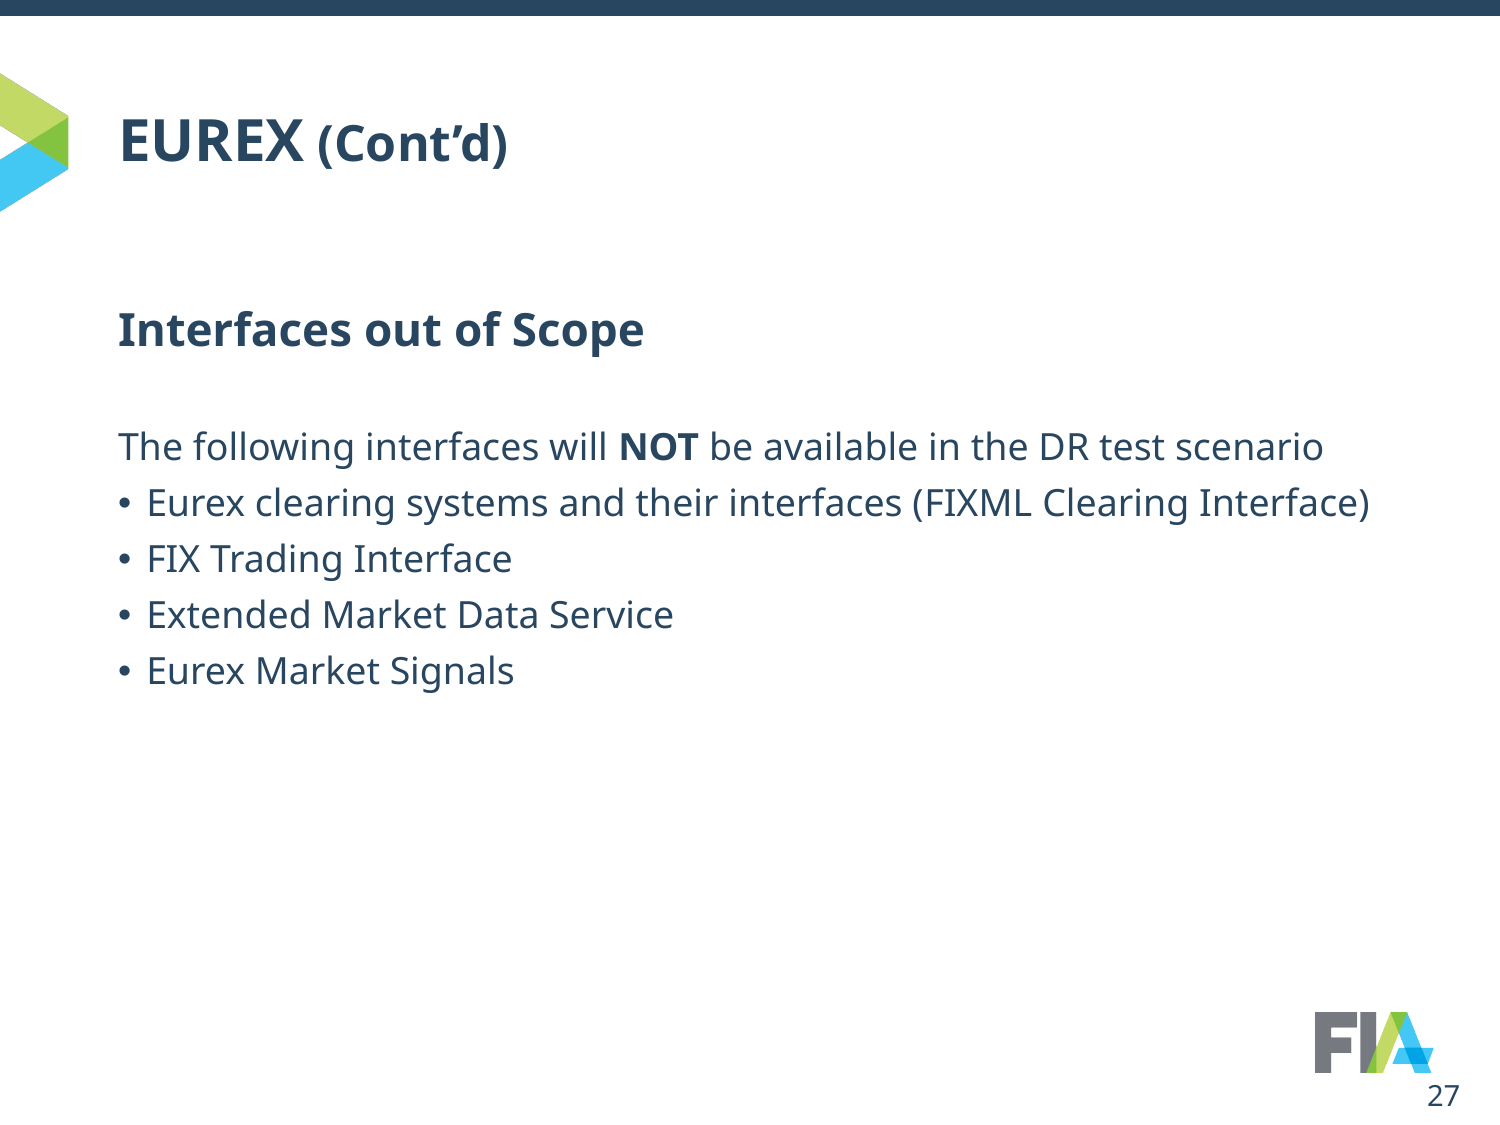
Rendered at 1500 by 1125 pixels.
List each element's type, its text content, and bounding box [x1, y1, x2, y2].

title EUREX (Cont’d) [103, 33, 1397, 251]
picture [1315, 1014, 1434, 1073]
list Interfaces out of Scope The following interfaces will NOT be available in the DR test scenario Eurex clearing systems and their interfaces (FIXML Clearing Interface) FIX Trading Interface Extended Market Data Service Eurex Market Signals [103, 299, 1454, 1014]
